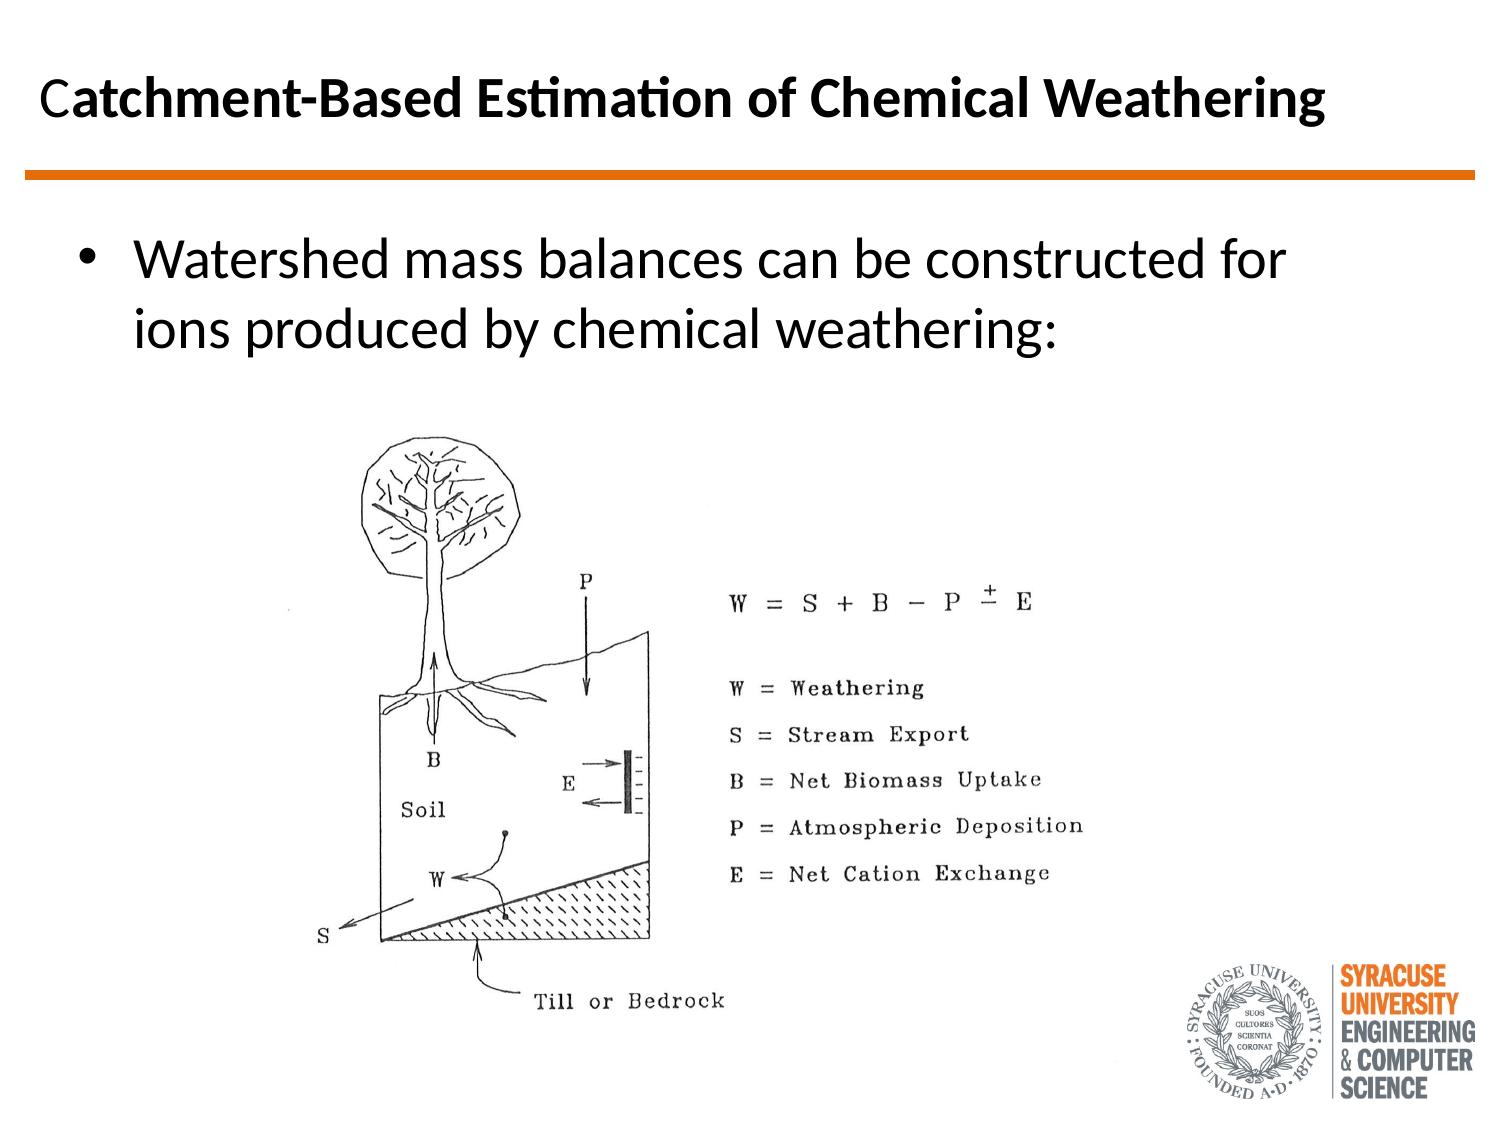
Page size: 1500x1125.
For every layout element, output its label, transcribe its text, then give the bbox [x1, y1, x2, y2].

picture [1187, 964, 1476, 1099]
title Catchment-Based Estimation of Chemical Weathering [24, 50, 1463, 138]
picture [274, 399, 1155, 1065]
list Watershed mass balances can be constructed for ions produced by chemical weathering: [62, 212, 1400, 375]
